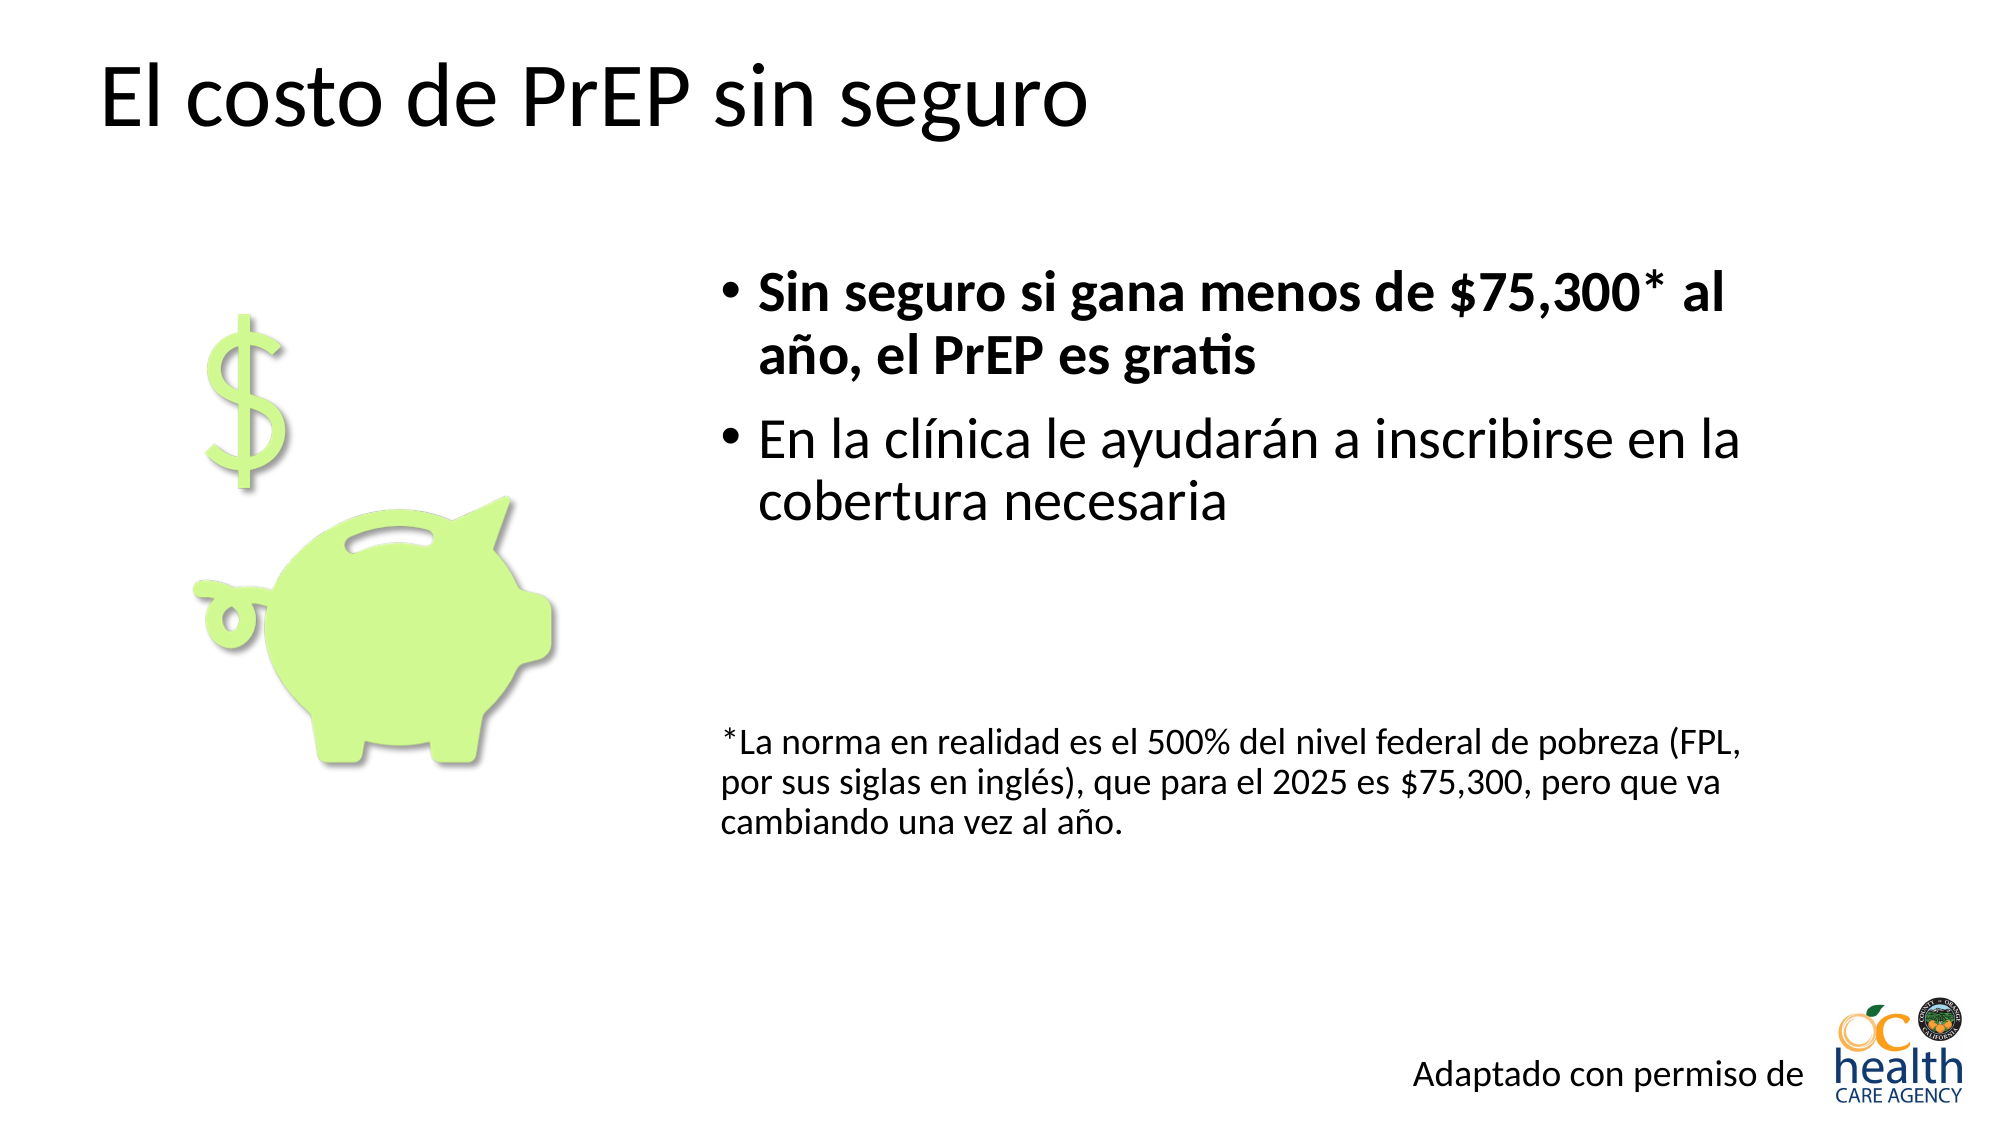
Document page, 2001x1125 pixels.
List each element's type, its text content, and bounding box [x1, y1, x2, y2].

picture [143, 299, 595, 842]
text_box Adaptado con permiso de [1306, 1041, 1820, 1125]
text_box El costo de PrEP sin seguro [84, 40, 1914, 192]
text_box Sin seguro si gana menos de $75,300* al año, el PrEP es gratis En la clínica le ayudarán a inscribirse en la cobertura necesaria *La norma en realidad es el 500% del nivel federal de pobreza (FPL, por sus siglas en inglés), que para el 2025 es $75,300, pero que va cambiando una vez al año. [705, 253, 1799, 979]
picture [1833, 995, 1964, 1105]
